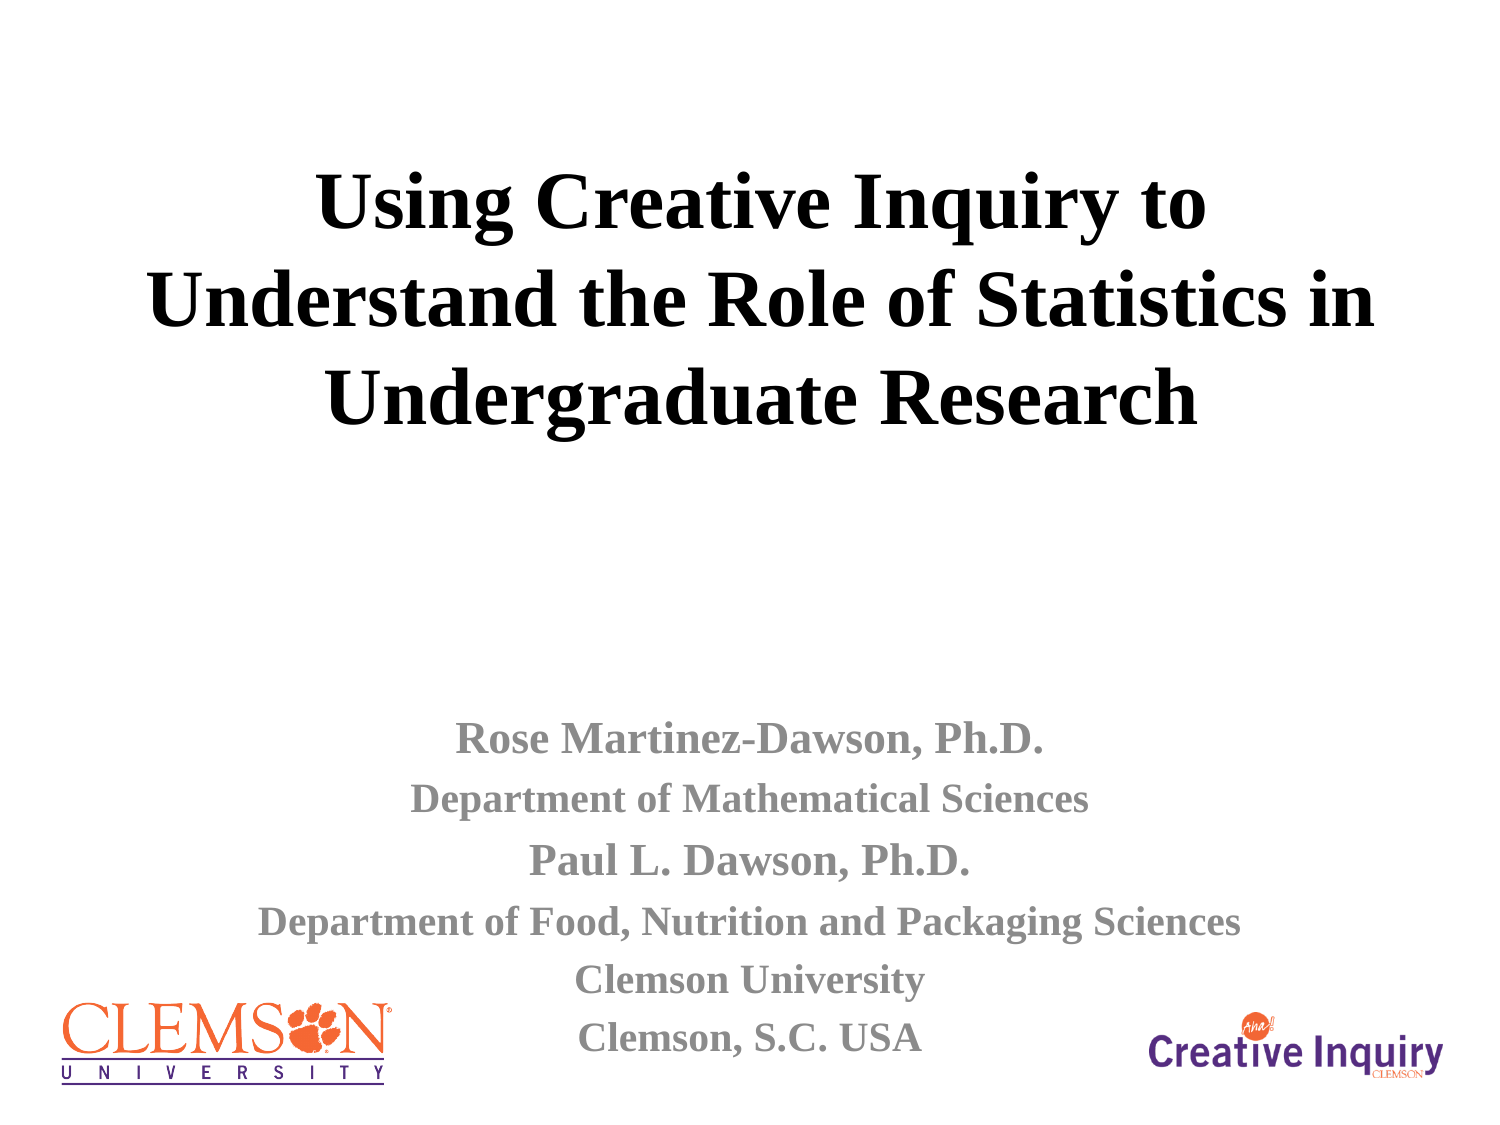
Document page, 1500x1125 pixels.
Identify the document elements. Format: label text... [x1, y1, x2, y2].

title Using Creative Inquiry to Understand the Role of Statistics in Undergraduate Research [125, 137, 1400, 450]
picture [49, 992, 401, 1098]
picture [1149, 1012, 1443, 1078]
subtitle Rose Martinez-Dawson, Ph.D. Department of Mathematical Sciences Paul L. Dawson, Ph.D. Department of Food, Nutrition and Packaging Sciences Clemson University Clemson, S.C. USA [225, 699, 1275, 1063]
